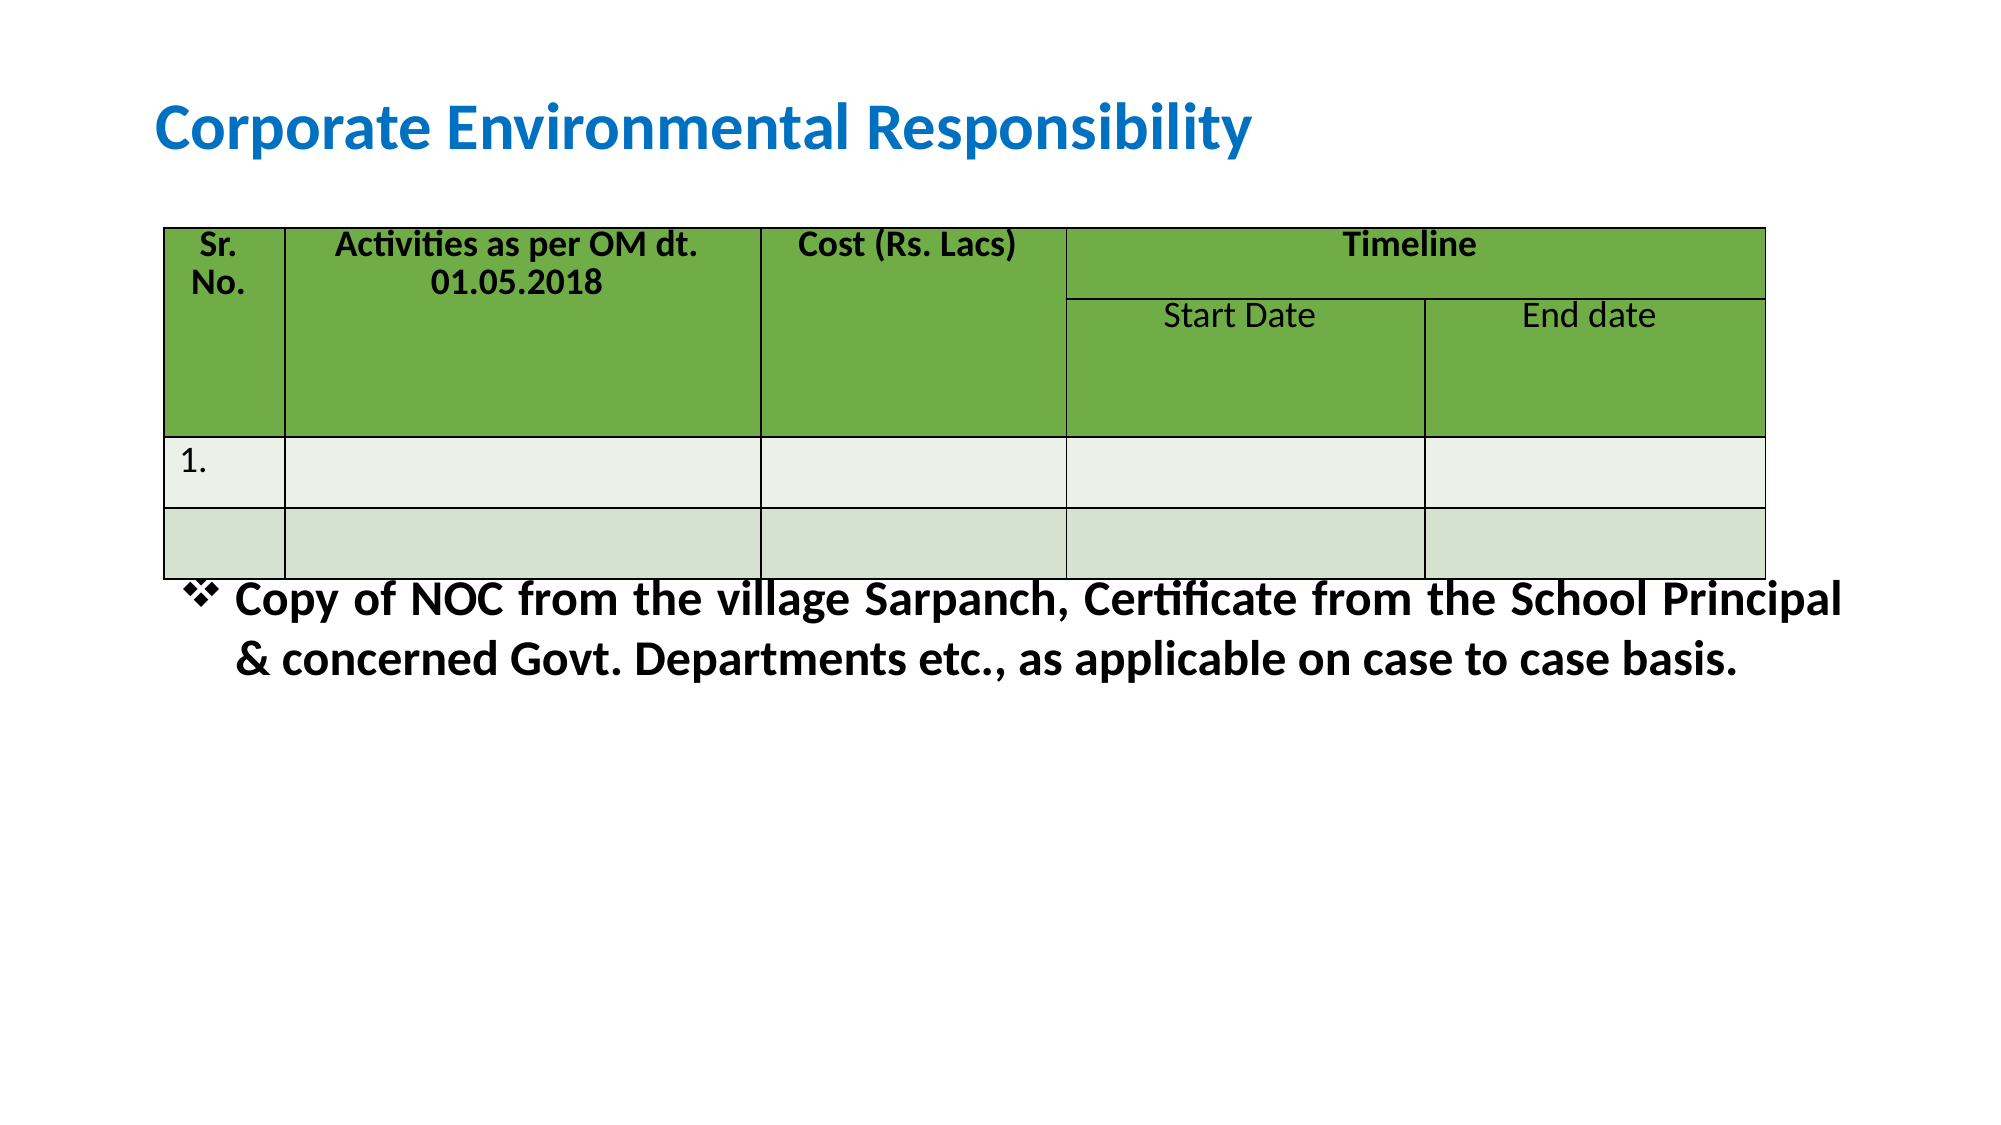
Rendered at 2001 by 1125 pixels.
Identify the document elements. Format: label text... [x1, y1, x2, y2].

table_cell [1067, 509, 1424, 578]
table_header Cost (Rs. Lacs) [762, 229, 1066, 436]
table_cell [286, 438, 760, 507]
table_header Activities as per OM dt. 01.05.2018 [286, 229, 760, 436]
table_cell [286, 509, 760, 578]
table_cell [165, 509, 284, 578]
table_header Timeline [1067, 229, 1765, 298]
table_cell [1426, 438, 1765, 507]
text_box Corporate Environmental Responsibility [140, 75, 1589, 171]
table_cell [762, 509, 1066, 578]
table_cell [1426, 509, 1765, 578]
table_cell End date [1426, 300, 1765, 436]
table_cell 1. [165, 438, 284, 507]
table_cell [762, 438, 1066, 507]
table_header Sr. No. [165, 229, 284, 436]
table_cell Start Date [1067, 300, 1424, 436]
text_box Copy of NOC from the village Sarpanch, Certificate from the School Principal & concerned Govt. Departments etc., as applicable on case to case basis. [164, 207, 1859, 927]
table_cell [1067, 438, 1424, 507]
